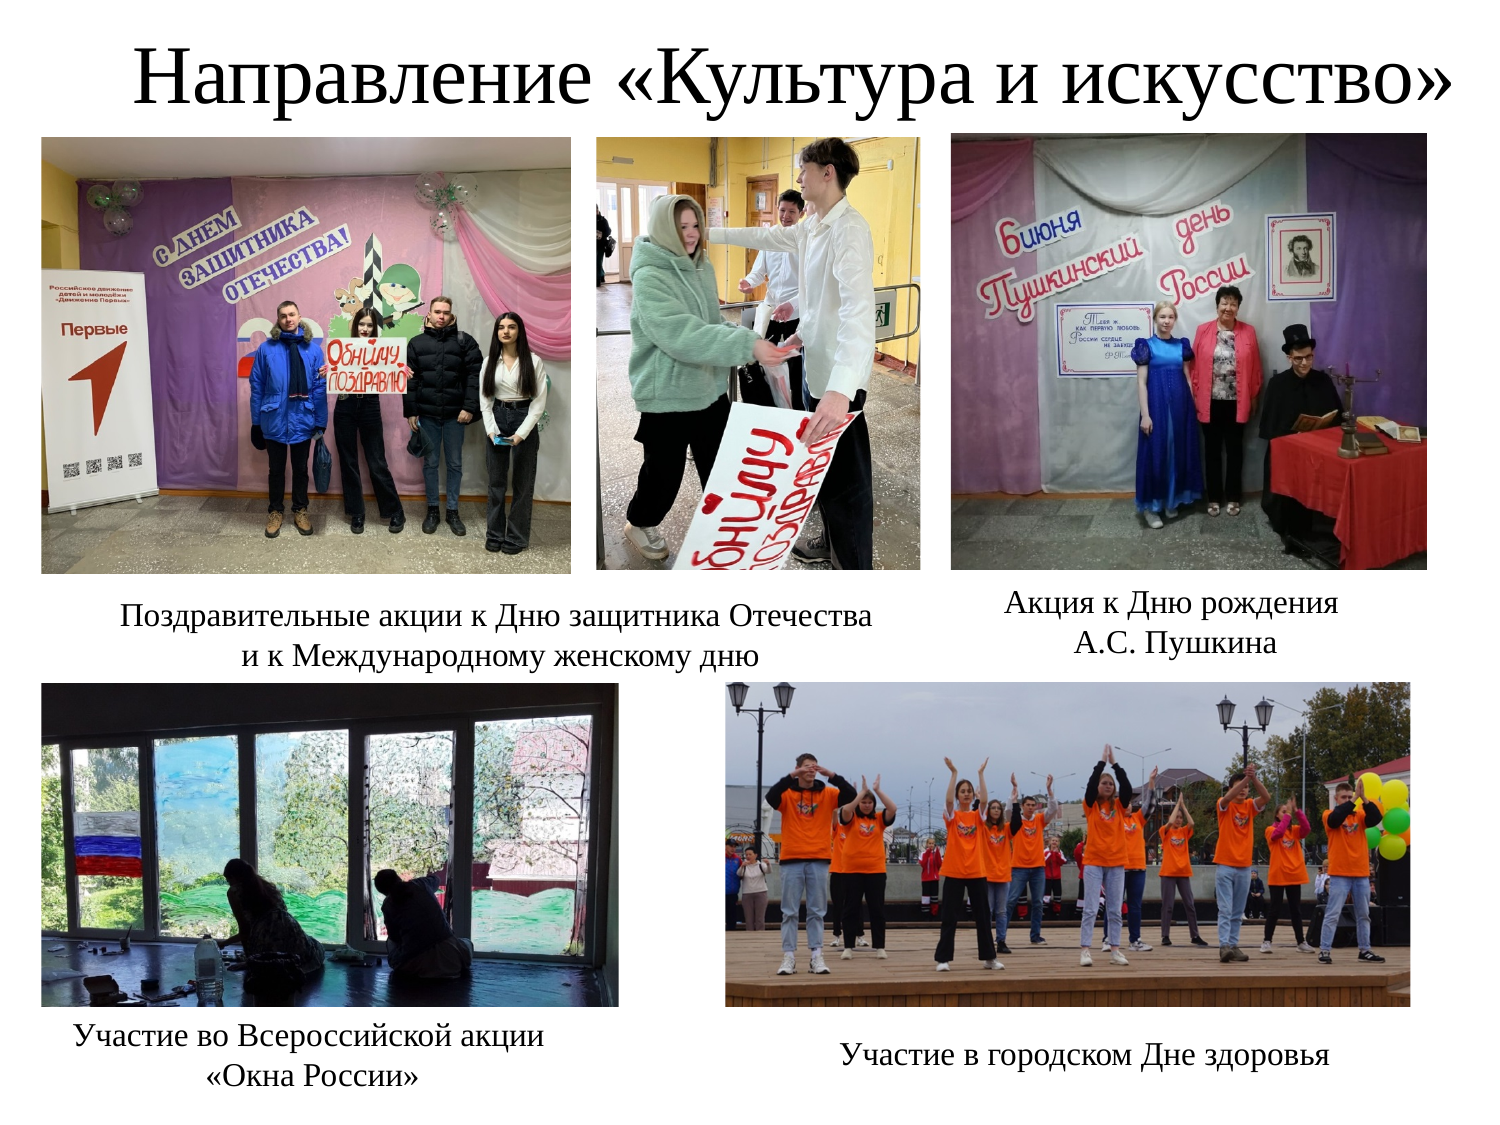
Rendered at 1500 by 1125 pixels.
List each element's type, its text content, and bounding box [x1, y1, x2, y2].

text_box Акция к Дню рождения А.С. Пушкина [988, 577, 1363, 668]
title Направление «Культура и искусство» [90, 0, 1499, 165]
picture [40, 683, 619, 1007]
picture [725, 681, 1411, 1007]
picture [40, 136, 572, 574]
text_box Участие в городском Дне здоровья [823, 1025, 1346, 1080]
text_box Участие во Всероссийской акции «Окна России» [57, 1015, 569, 1101]
text_box Поздравительные акции к Дню защитника Отечества и к Международному женскому дню [104, 586, 889, 681]
picture [596, 136, 921, 570]
picture [950, 133, 1436, 570]
